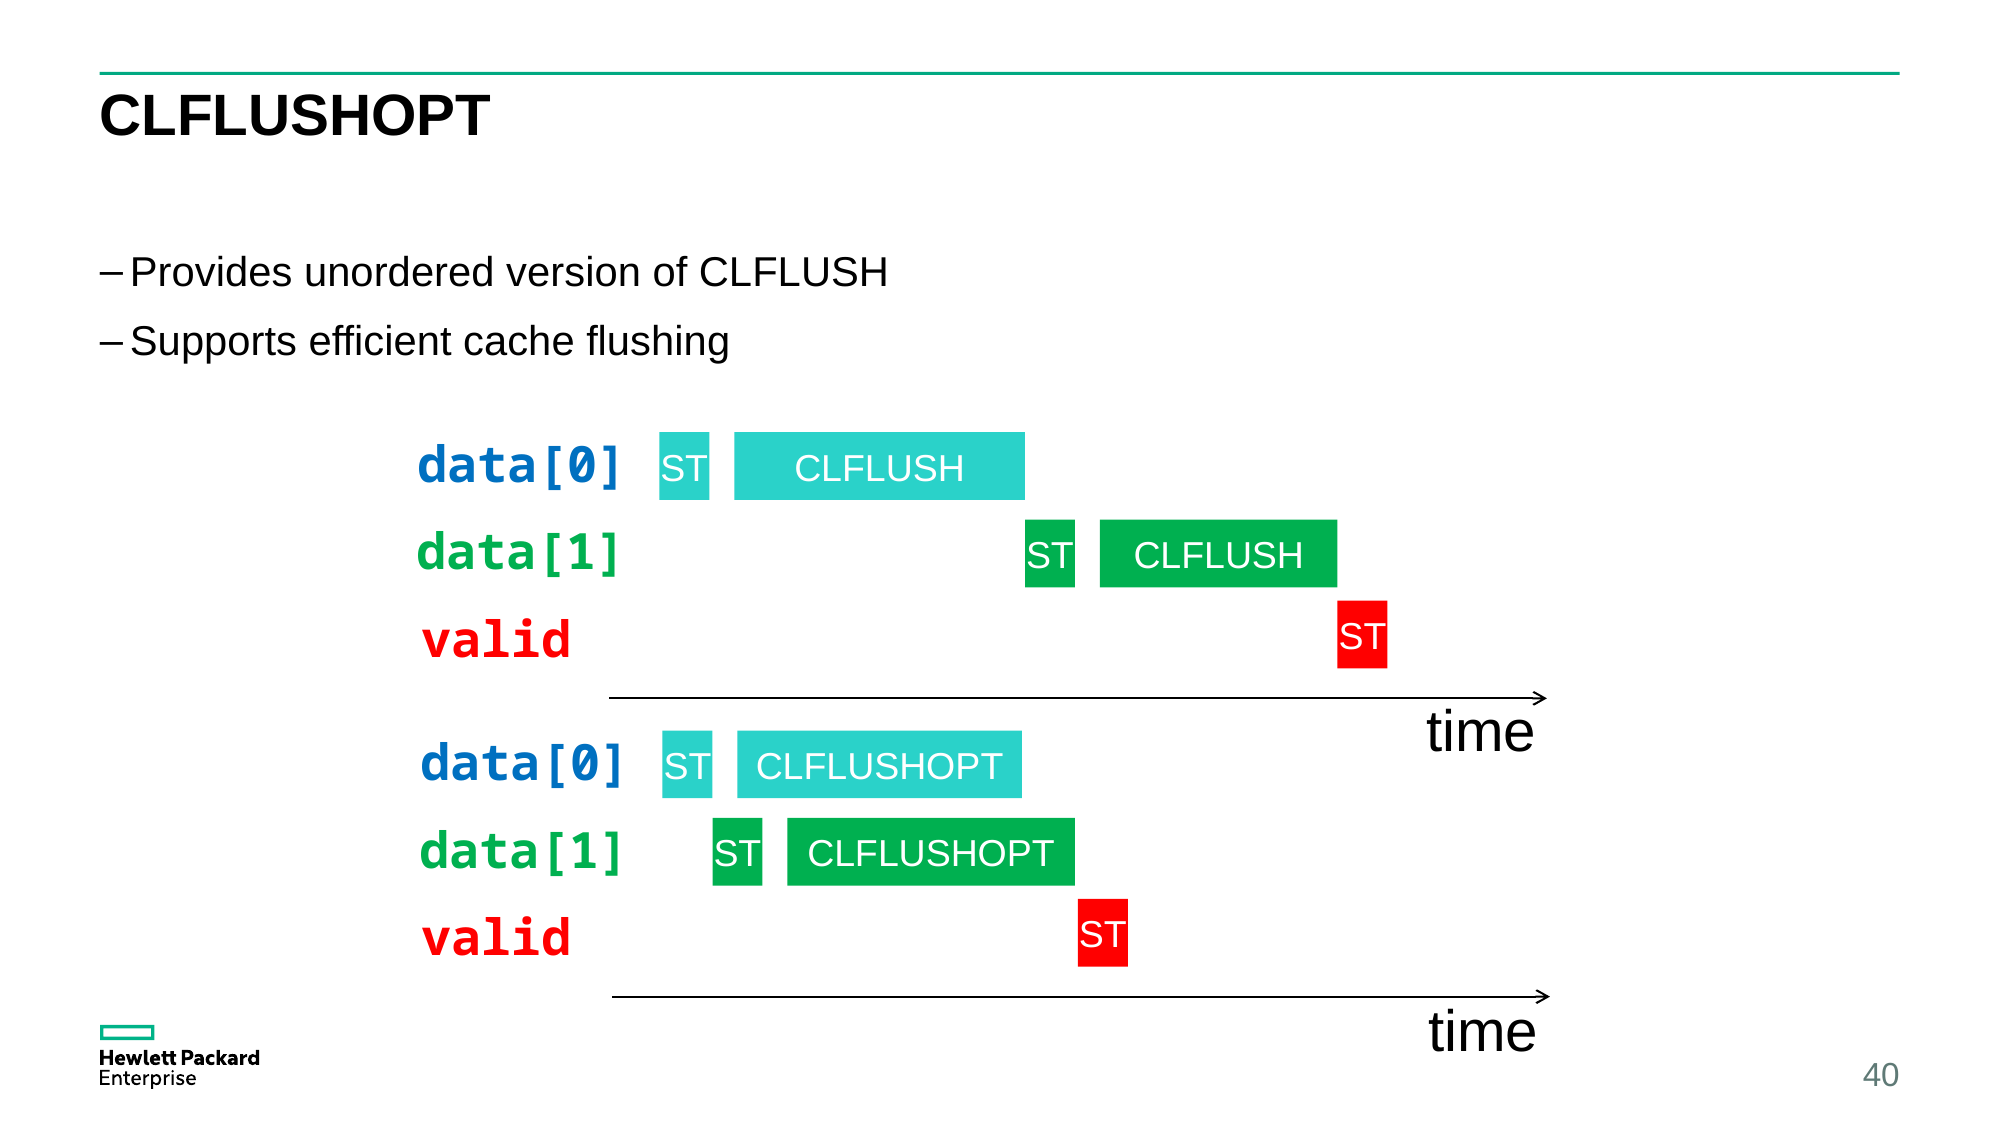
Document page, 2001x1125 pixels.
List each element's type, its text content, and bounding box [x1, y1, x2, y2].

text_box valid [406, 898, 616, 973]
text_box ST [1077, 898, 1128, 967]
text_box data[1] [401, 512, 642, 588]
text_box CLFLUSHOPT [787, 817, 1075, 886]
text_box ST [662, 730, 713, 799]
text_box valid [406, 599, 616, 675]
slide_number 40 [1812, 1054, 1900, 1093]
text_box ST [1337, 600, 1388, 669]
text_box data[0] [405, 723, 645, 798]
text_box CLFLUSH [734, 432, 1025, 500]
text_box time [1413, 985, 1554, 1071]
text_box ST [712, 817, 763, 886]
text_box data[1] [405, 810, 645, 886]
text_box CLFLUSH [1099, 519, 1338, 588]
list Provides unordered version of CLFLUSH Supports efficient cache flushing [99, 249, 1900, 1000]
text_box time [1411, 685, 1552, 771]
text_box ST [1024, 519, 1076, 588]
title CLFLUSHOPT [99, 85, 1900, 153]
text_box data[0] [402, 424, 642, 500]
text_box ST [659, 432, 710, 500]
text_box CLFLUSHOPT [737, 730, 1022, 799]
